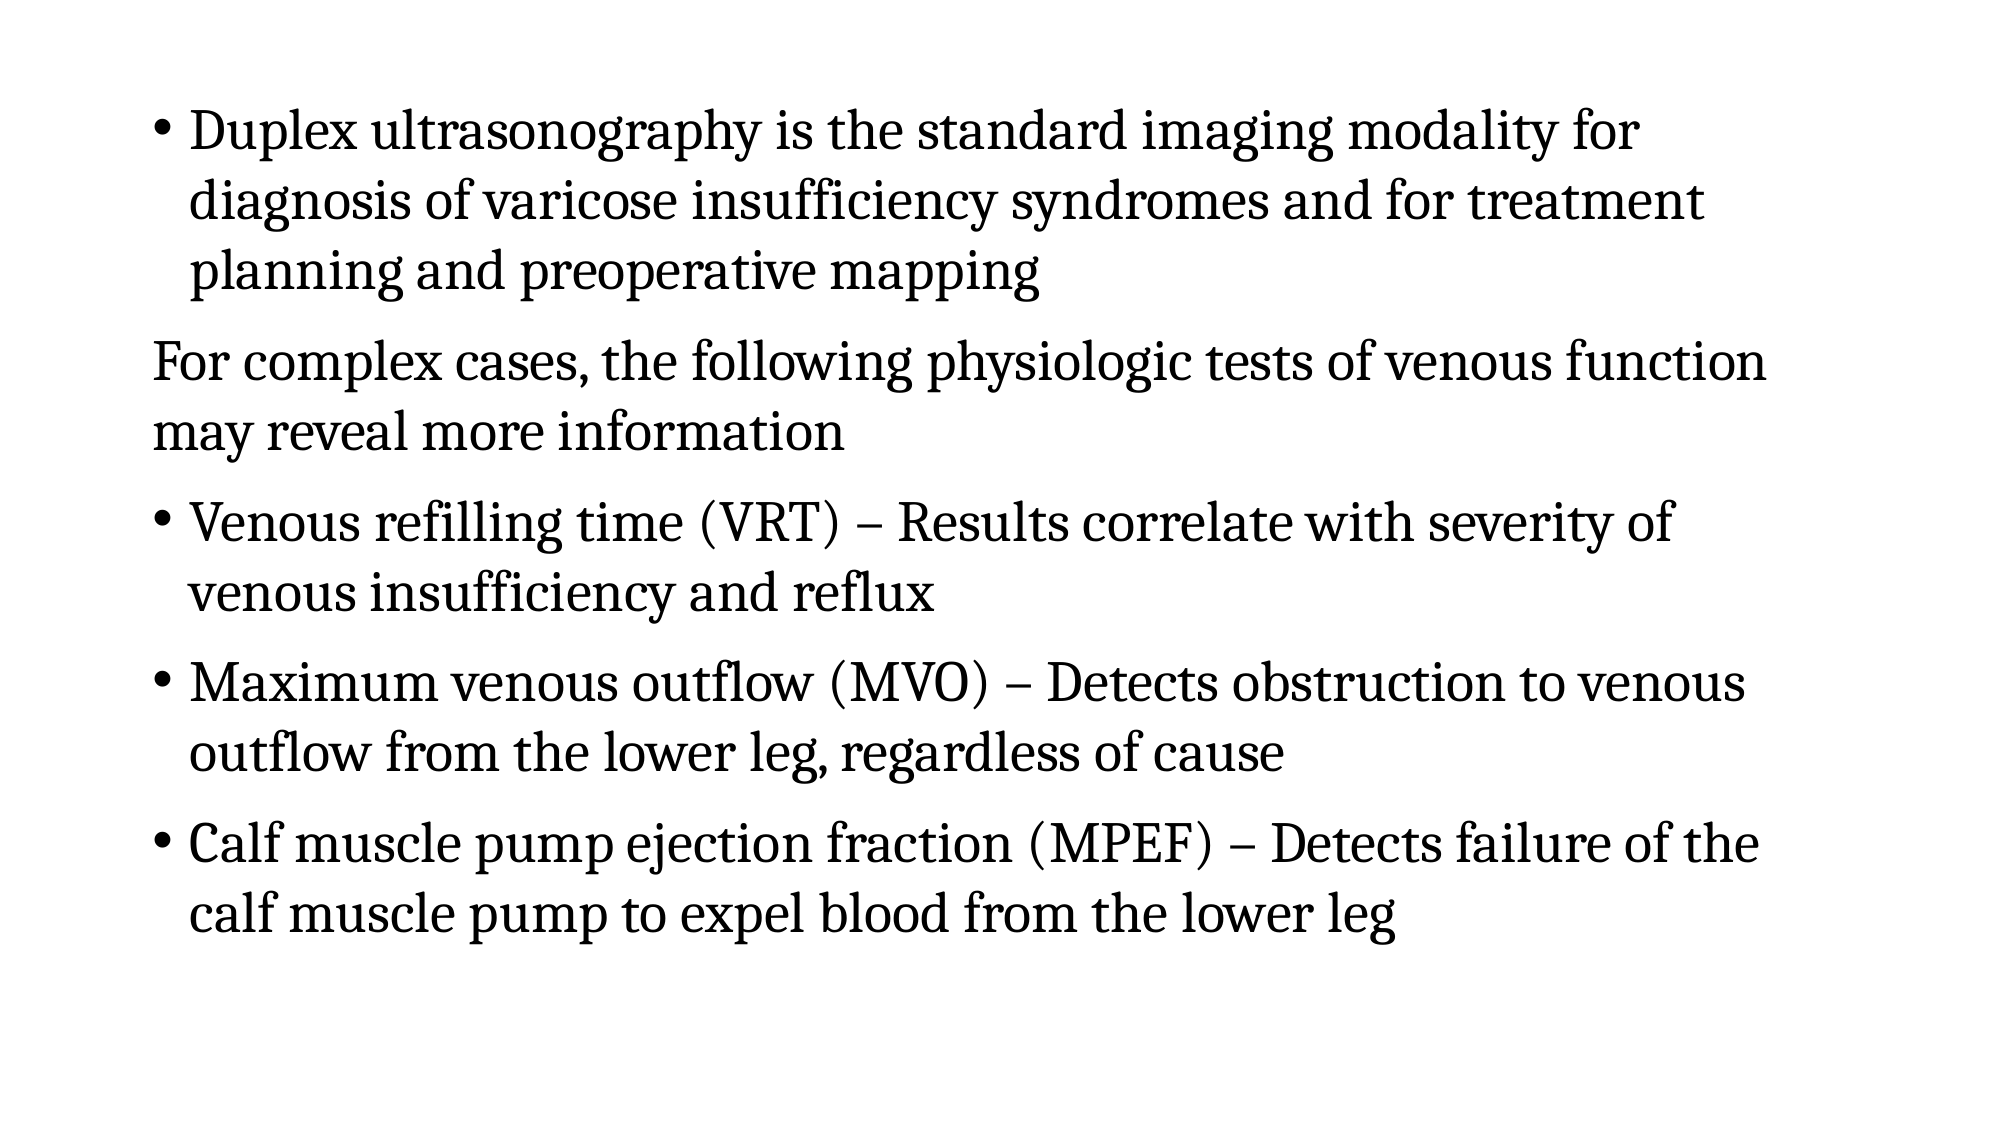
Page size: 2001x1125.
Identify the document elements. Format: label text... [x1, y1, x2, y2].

list Duplex ultrasonography is the standard imaging modality for diagnosis of varicose insufficiency syndromes and for treatment planning and preoperative mapping For complex cases, the following physiologic tests of venous function may reveal more information Venous refilling time (VRT) – Results correlate with severity of venous insufficiency and reflux Maximum venous outflow (MVO) – Detects obstruction to venous outflow from the lower leg, regardless of cause Calf muscle pump ejection fraction (MPEF) – Detects failure of the calf muscle pump to expel blood from the lower leg [137, 83, 1863, 1014]
